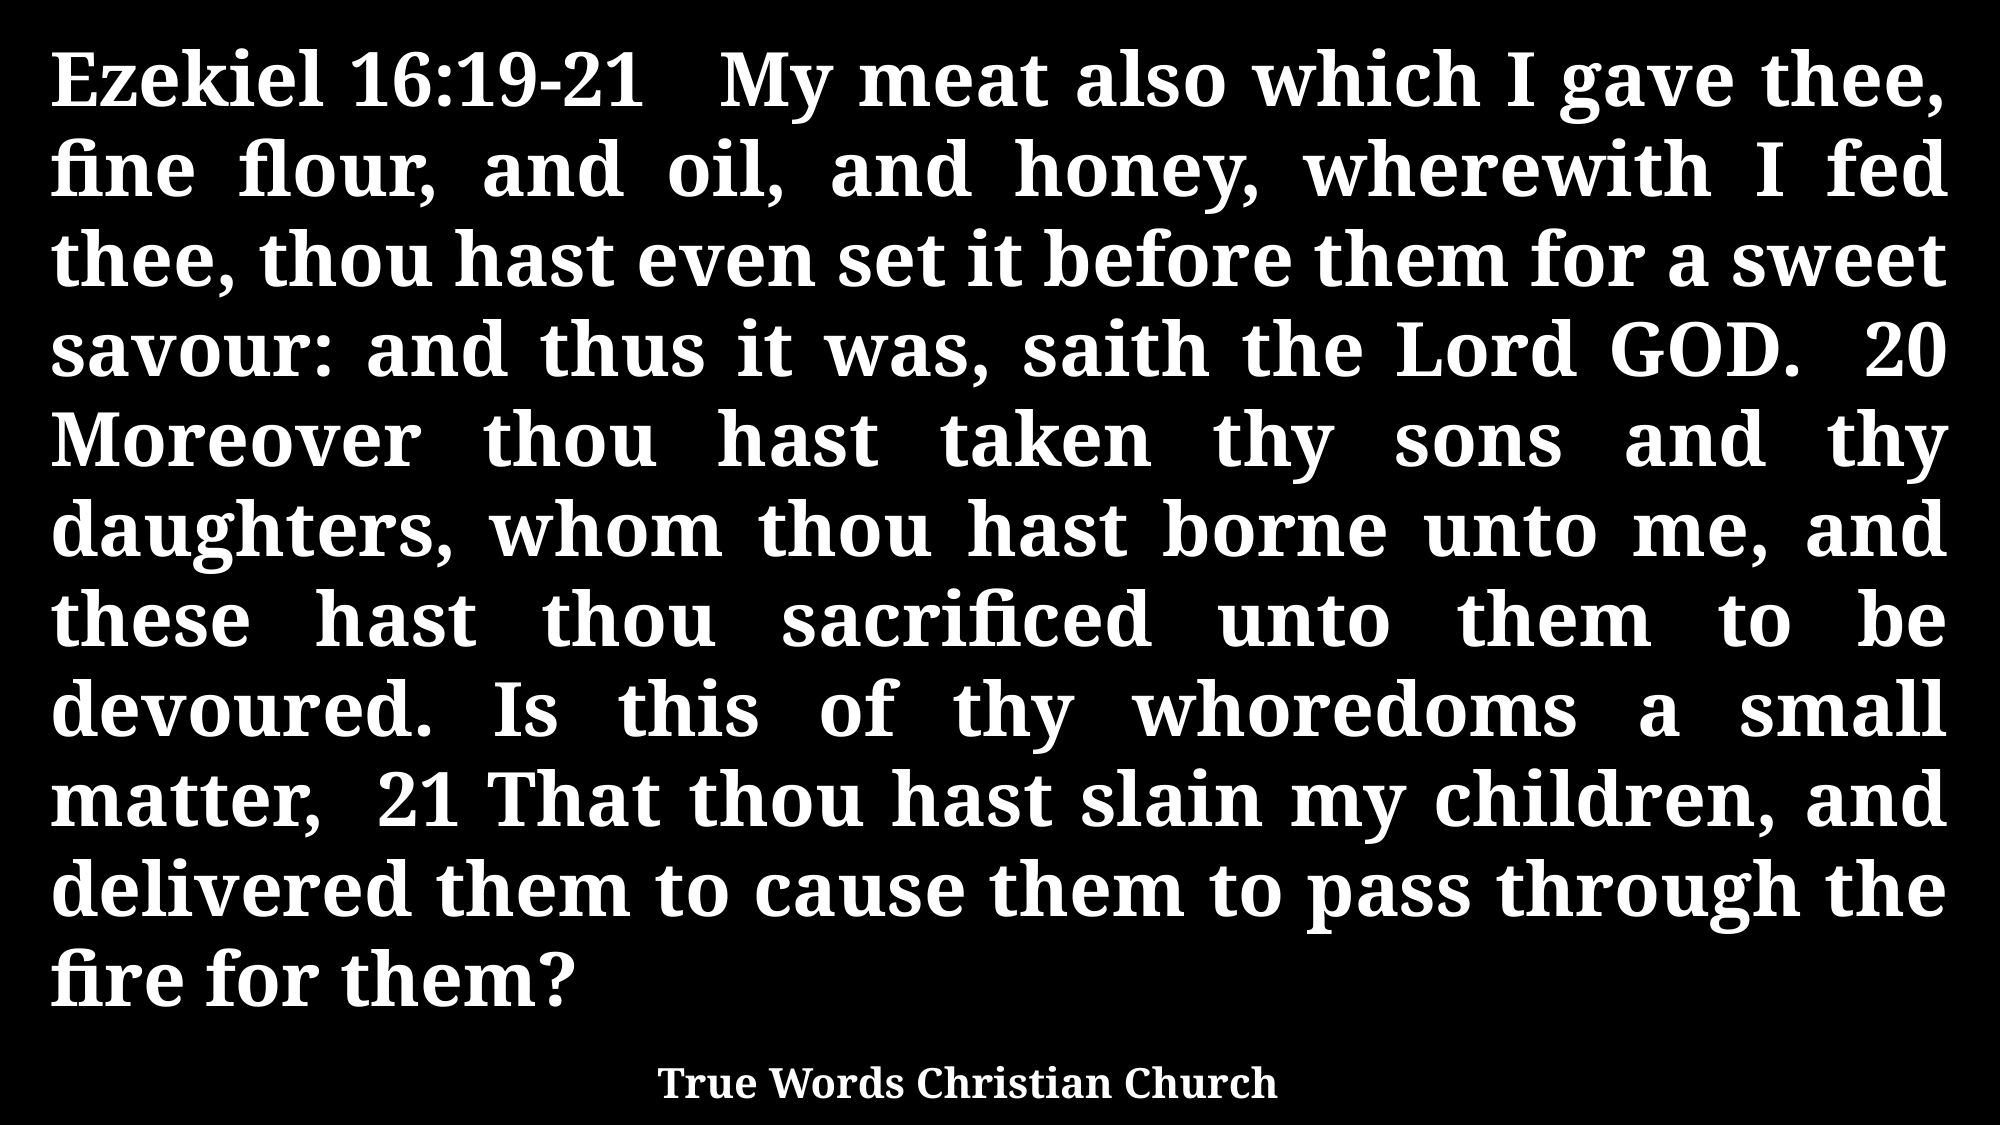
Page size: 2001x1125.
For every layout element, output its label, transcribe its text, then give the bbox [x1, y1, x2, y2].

text_box True Words Christian Church [642, 1049, 1294, 1114]
text_box Ezekiel 16:19-21 My meat also which I gave thee, fine flour, and oil, and honey, wherewith I fed thee, thou hast even set it before them for a sweet savour: and thus it was, saith the Lord GOD. 20 Moreover thou hast taken thy sons and thy daughters, whom thou hast borne unto me, and these hast thou sacrificed unto them to be devoured. Is this of thy whoredoms a small matter, 21 That thou hast slain my children, and delivered them to cause them to pass through the fire for them? [35, 24, 1965, 1029]
